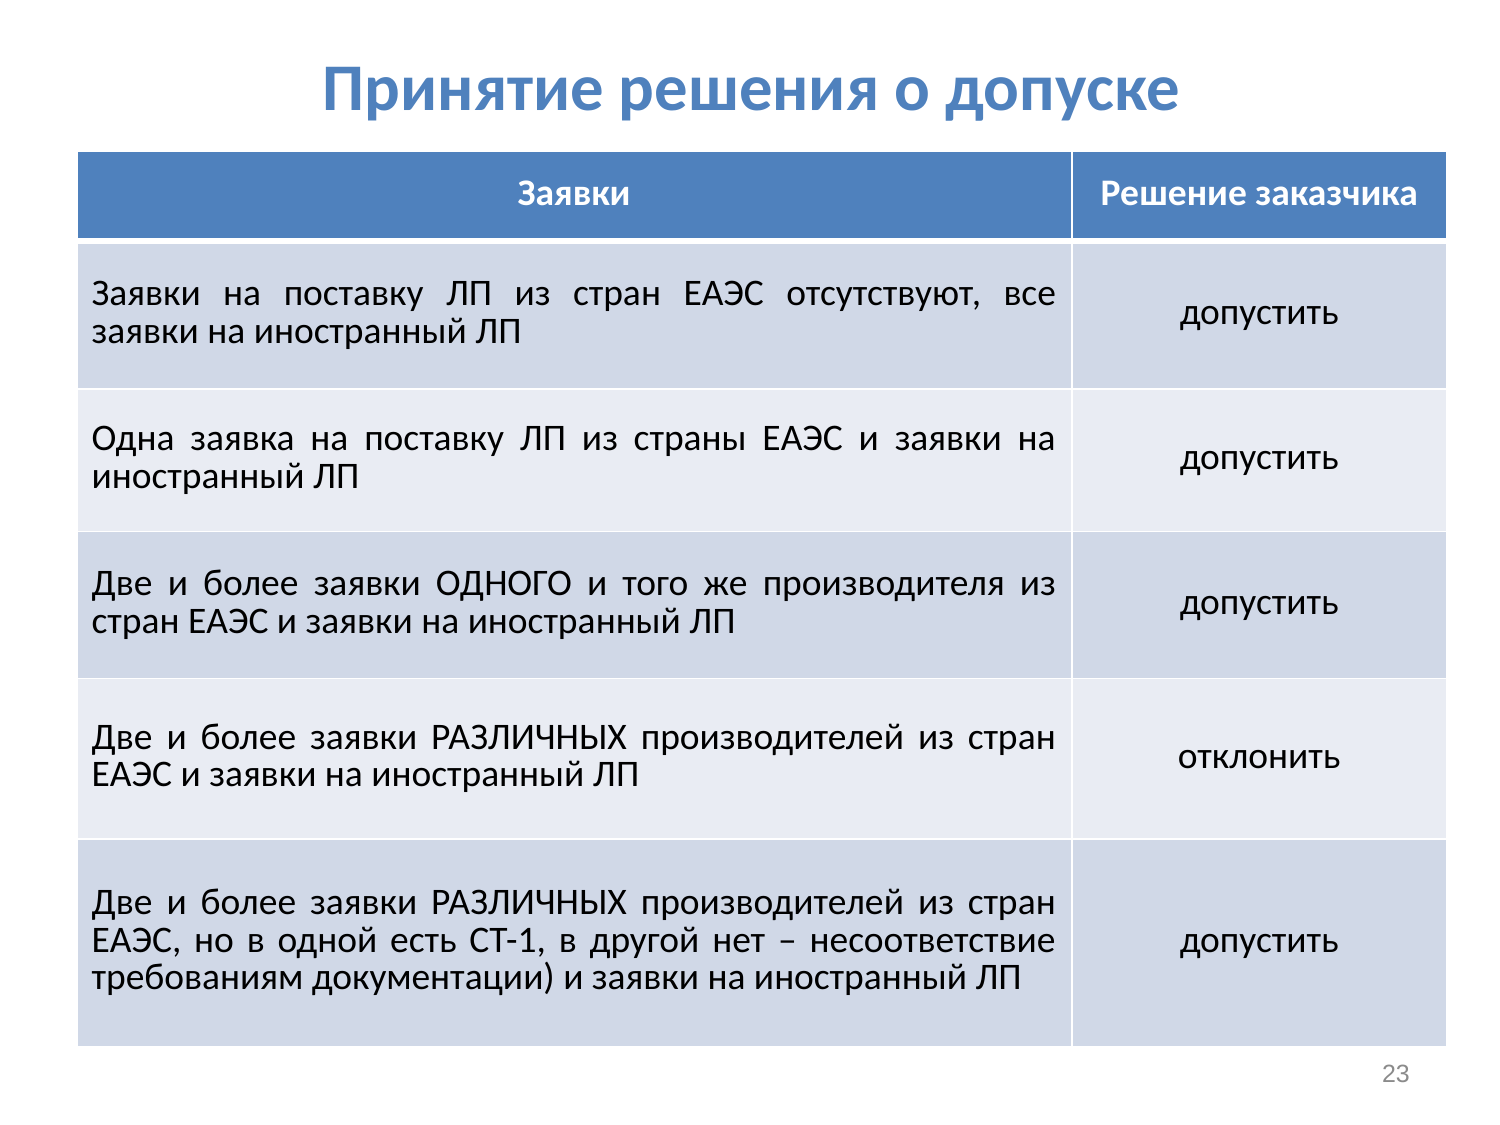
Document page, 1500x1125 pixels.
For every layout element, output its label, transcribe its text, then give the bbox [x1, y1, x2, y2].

slide_number 23 [1074, 1042, 1425, 1103]
table_cell допустить [1073, 244, 1446, 388]
title Принятие решения о допуске [76, 42, 1427, 126]
table_cell допустить [1073, 390, 1446, 531]
table_cell Две и более заявки ОДНОГО и того же производителя из стран ЕАЭС и заявки на иностранный ЛП [78, 532, 1071, 678]
table_cell Одна заявка на поставку ЛП из страны ЕАЭС и заявки на иностранный ЛП [78, 390, 1071, 531]
table_header Заявки [78, 152, 1071, 238]
table_cell Две и более заявки РАЗЛИЧНЫХ производителей из стран ЕАЭС, но в одной есть СТ-1, в другой нет – несоответствие требованиям документации) и заявки на иностранный ЛП [78, 840, 1071, 1046]
table_cell допустить [1073, 840, 1446, 1046]
table_cell Две и более заявки РАЗЛИЧНЫХ производителей из стран ЕАЭС и заявки на иностранный ЛП [78, 679, 1071, 838]
table_header Решение заказчика [1073, 152, 1446, 238]
table_cell допустить [1073, 532, 1446, 678]
table_cell Заявки на поставку ЛП из стран ЕАЭС отсутствуют, все заявки на иностранный ЛП [78, 244, 1071, 388]
table_cell отклонить [1073, 679, 1446, 838]
